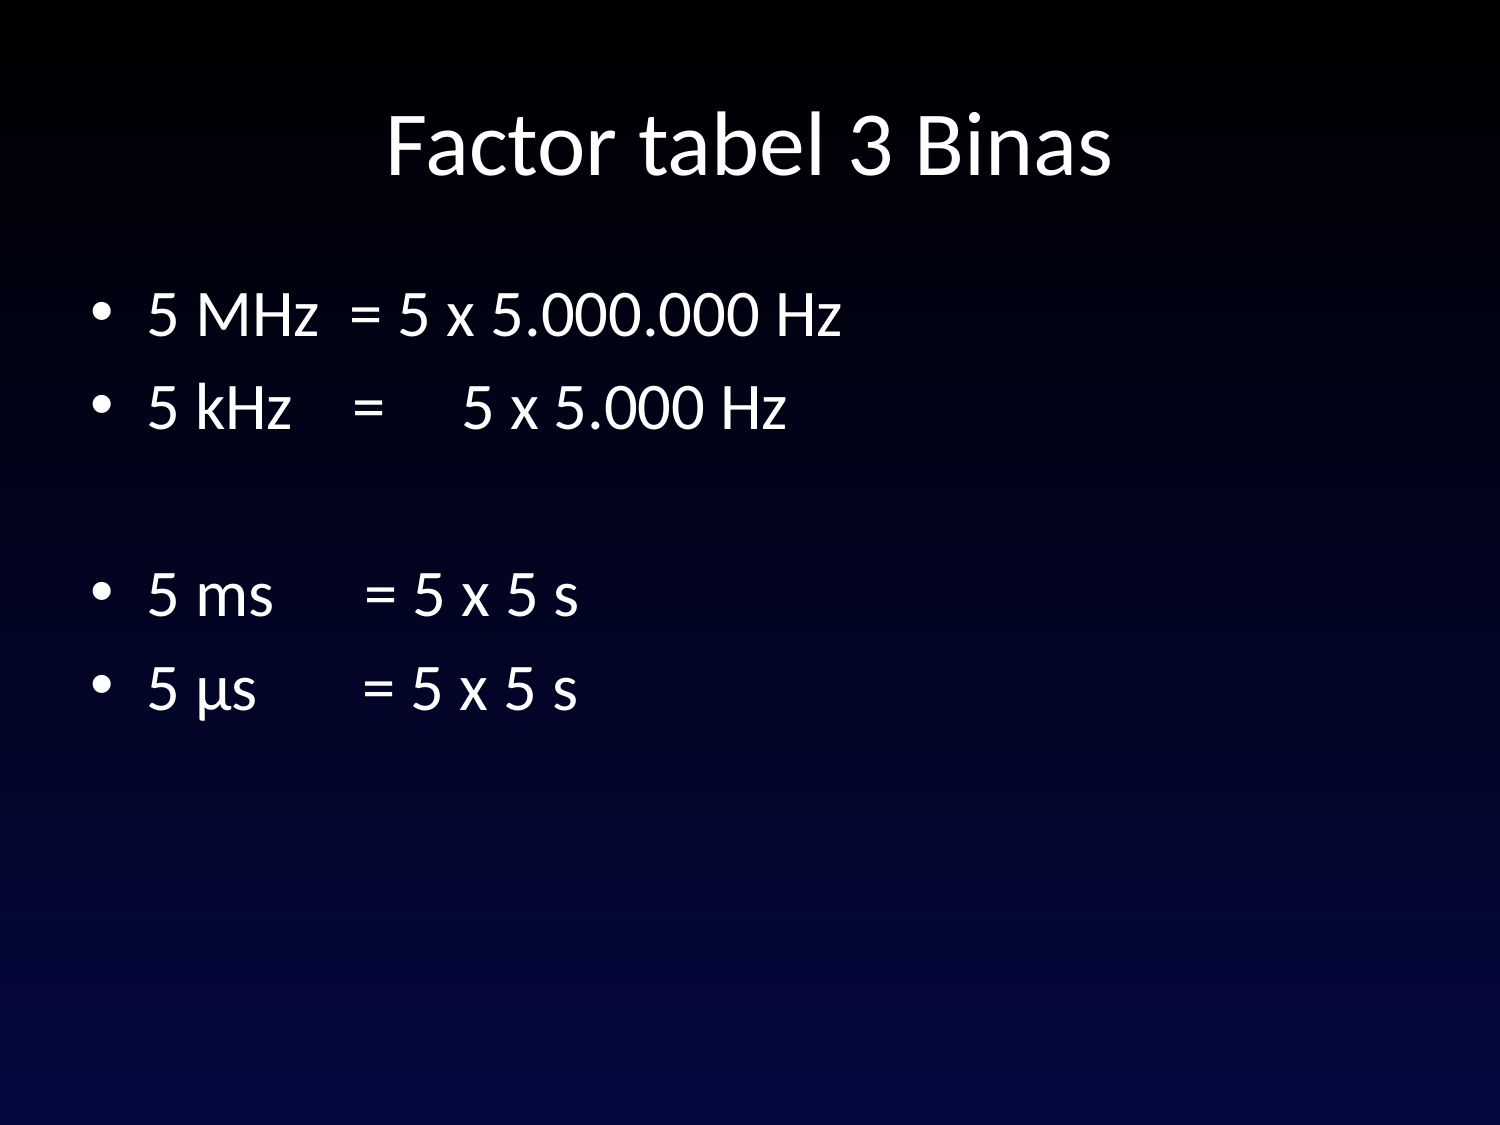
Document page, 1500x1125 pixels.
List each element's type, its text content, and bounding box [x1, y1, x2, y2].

title Factor tabel 3 Binas [75, 45, 1425, 233]
